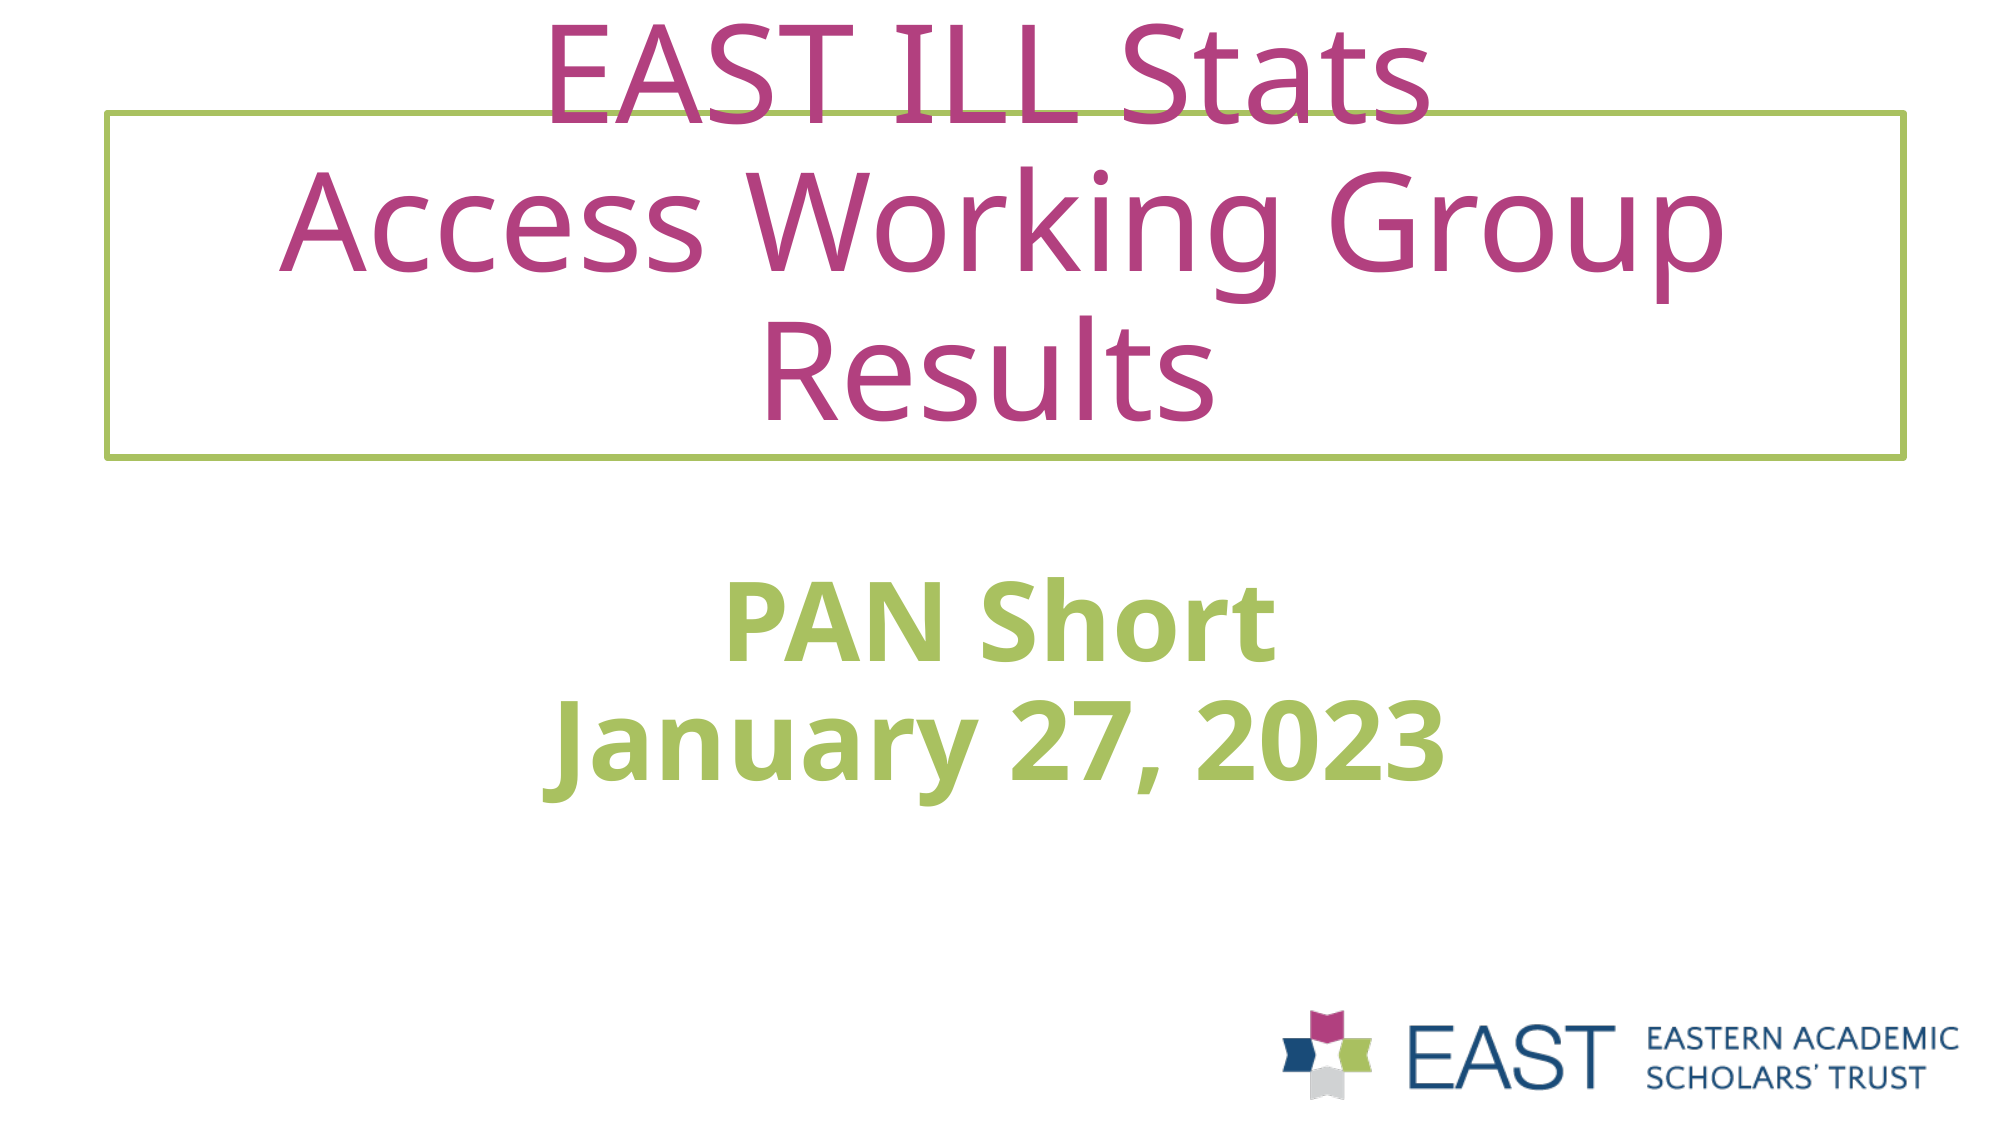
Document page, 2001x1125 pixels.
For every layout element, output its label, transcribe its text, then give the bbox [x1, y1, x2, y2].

title EAST ILL Stats Access Working Group Results [104, 110, 1907, 461]
picture [1264, 997, 1988, 1121]
subtitle PAN Short January 27, 2023 [249, 558, 1750, 831]
